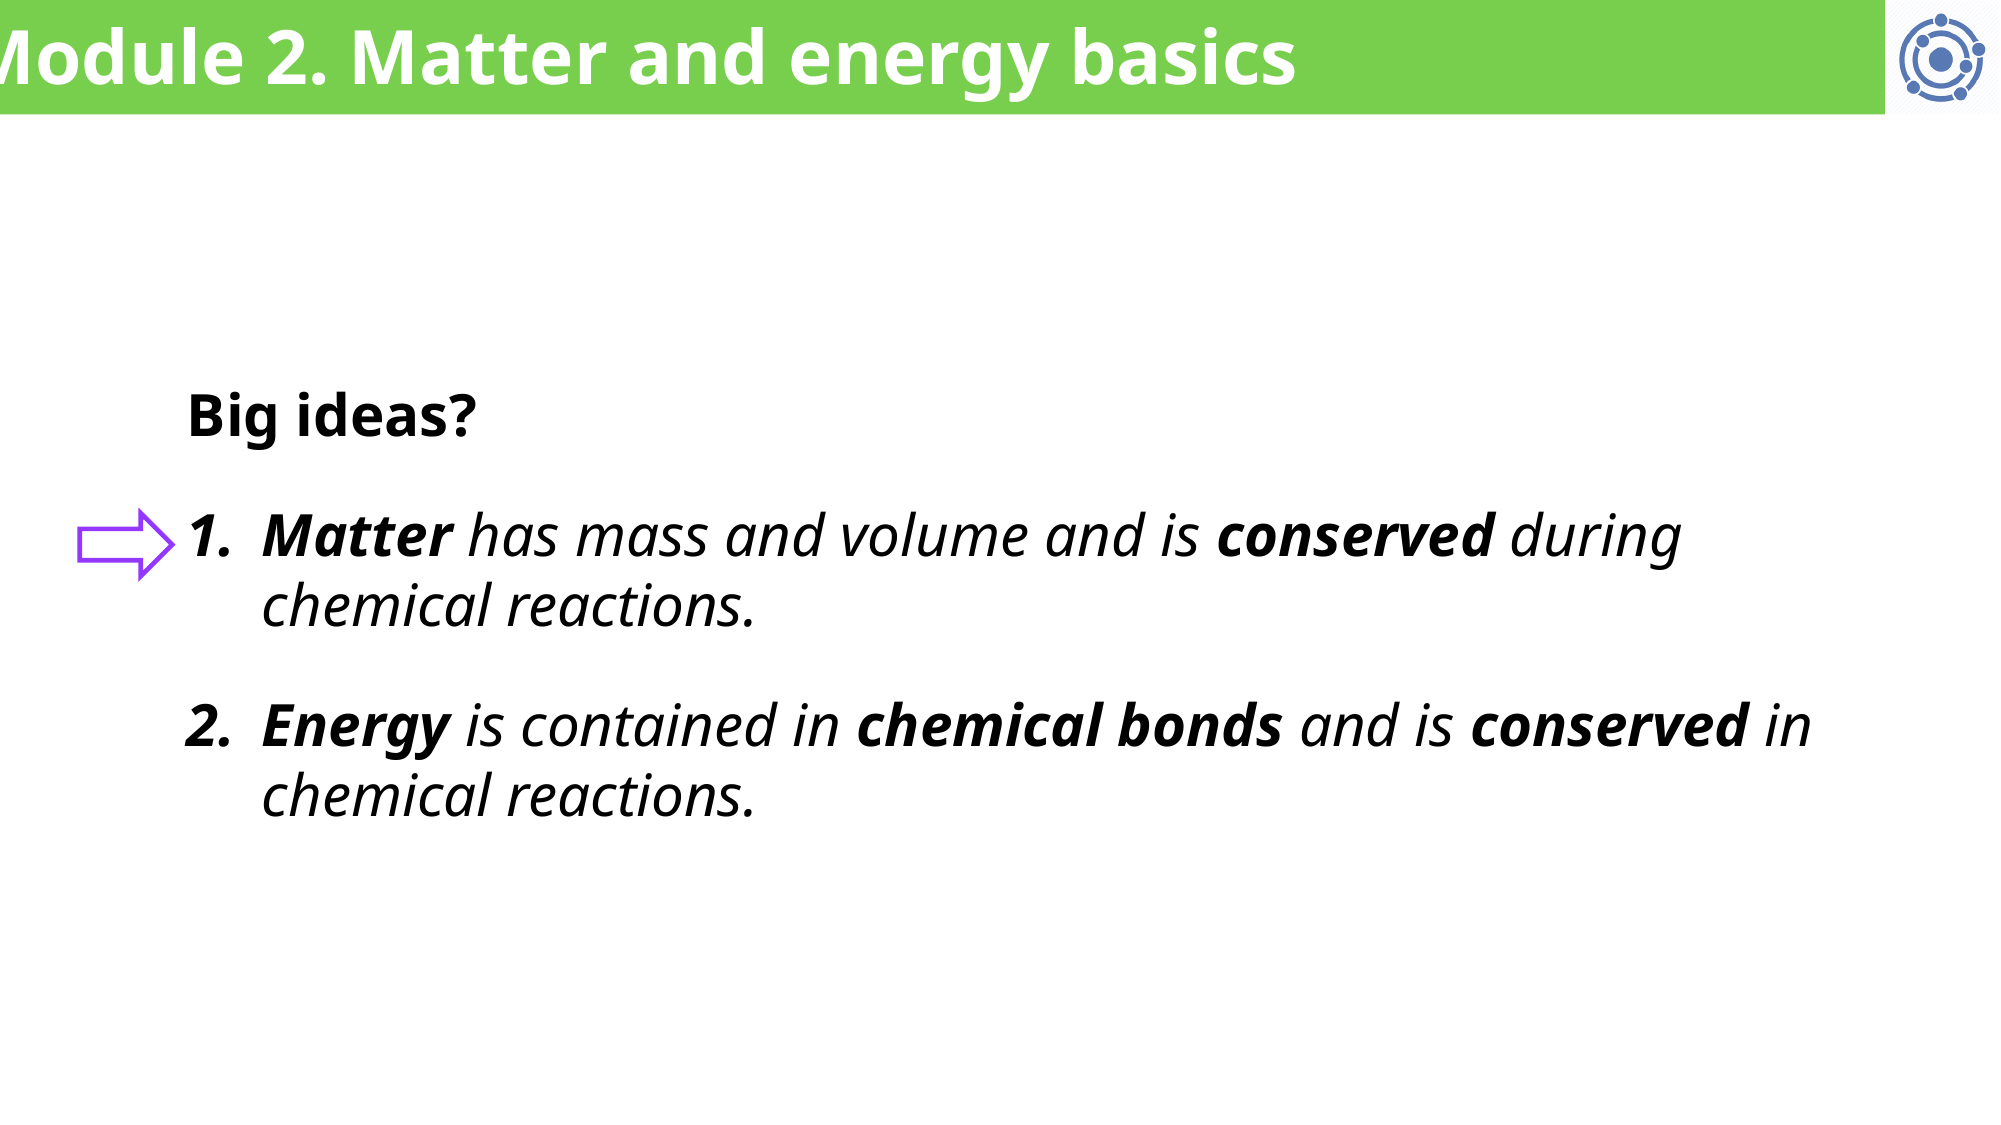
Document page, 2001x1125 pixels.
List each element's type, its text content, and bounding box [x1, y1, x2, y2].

text_box Big ideas? Matter has mass and volume and is conserved during chemical reactions. Energy is contained in chemical bonds and is conserved in chemical reactions. [172, 140, 1858, 836]
text_box [79, 511, 173, 578]
text_box [0, 0, 1885, 115]
picture [1885, 0, 2000, 115]
text_box Module 2. Matter and energy basics [0, 2, 1314, 108]
